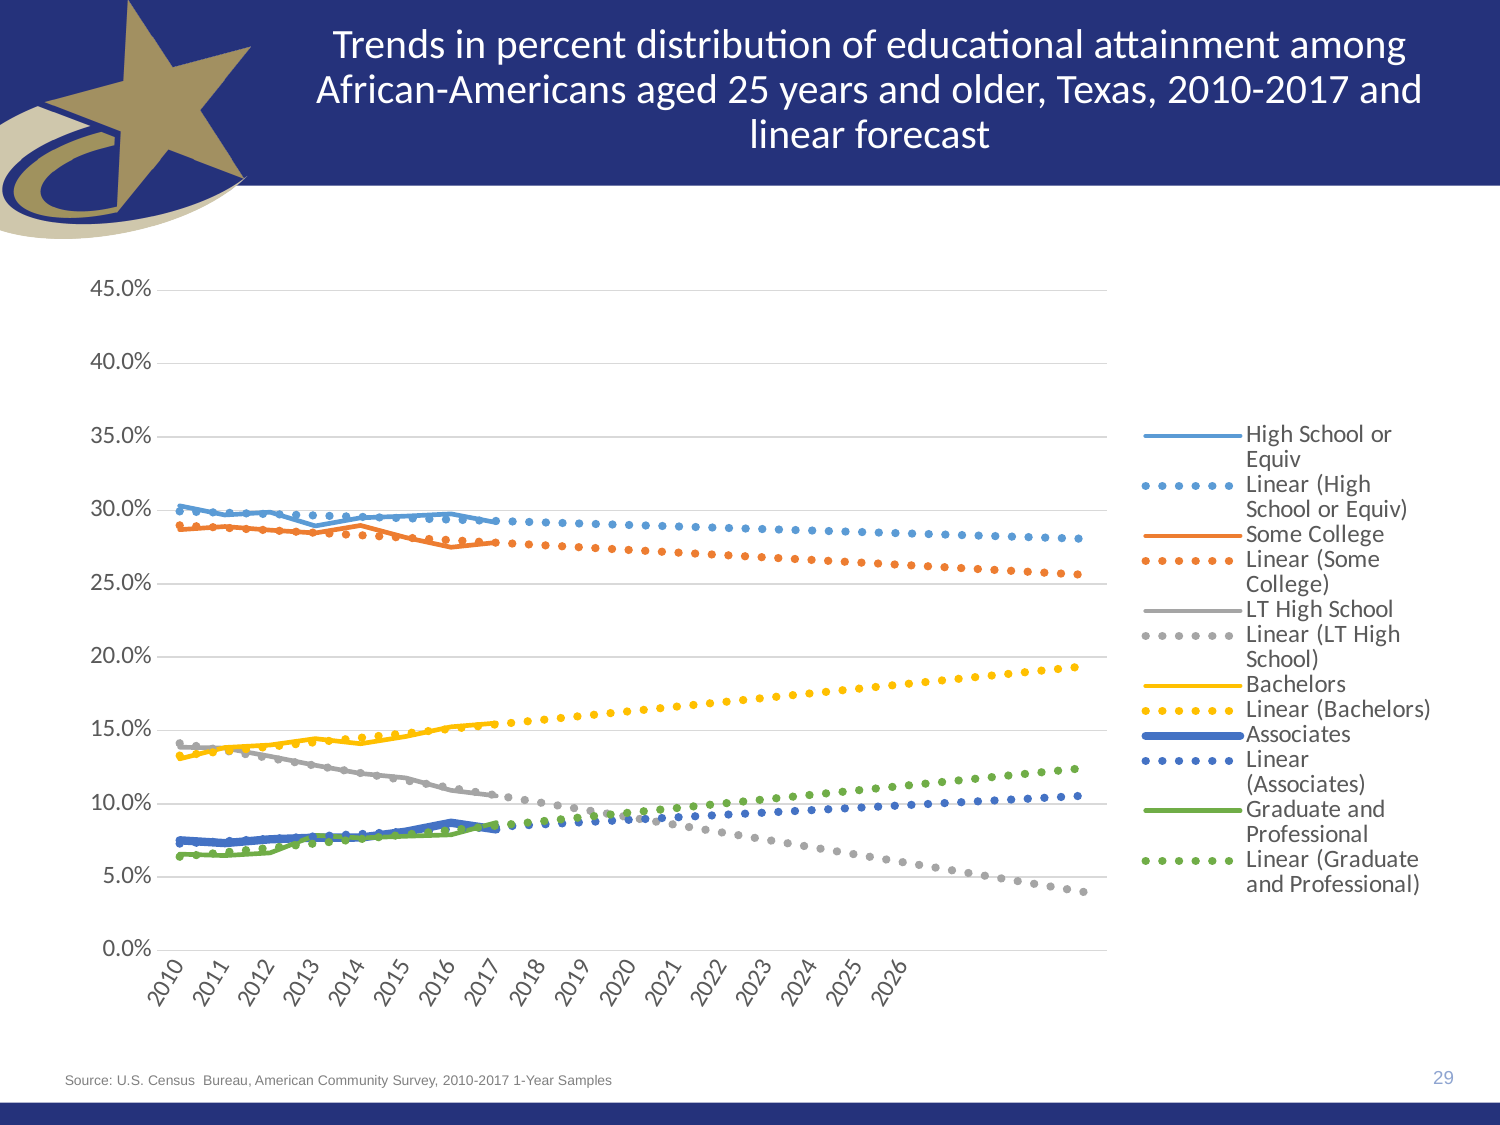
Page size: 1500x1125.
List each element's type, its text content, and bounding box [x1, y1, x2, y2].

text_box Source: U.S. Census Bureau, American Community Survey, 2010-2017 1-Year Samples [50, 1062, 838, 1096]
title Trends in percent distribution of educational attainment among African-Americans aged 25 years and older, Texas, 2010-2017 and linear forecast [255, 15, 1485, 165]
chart [62, 262, 1450, 1028]
slide_number 29 [1335, 1050, 1469, 1103]
picture [0, 0, 251, 239]
